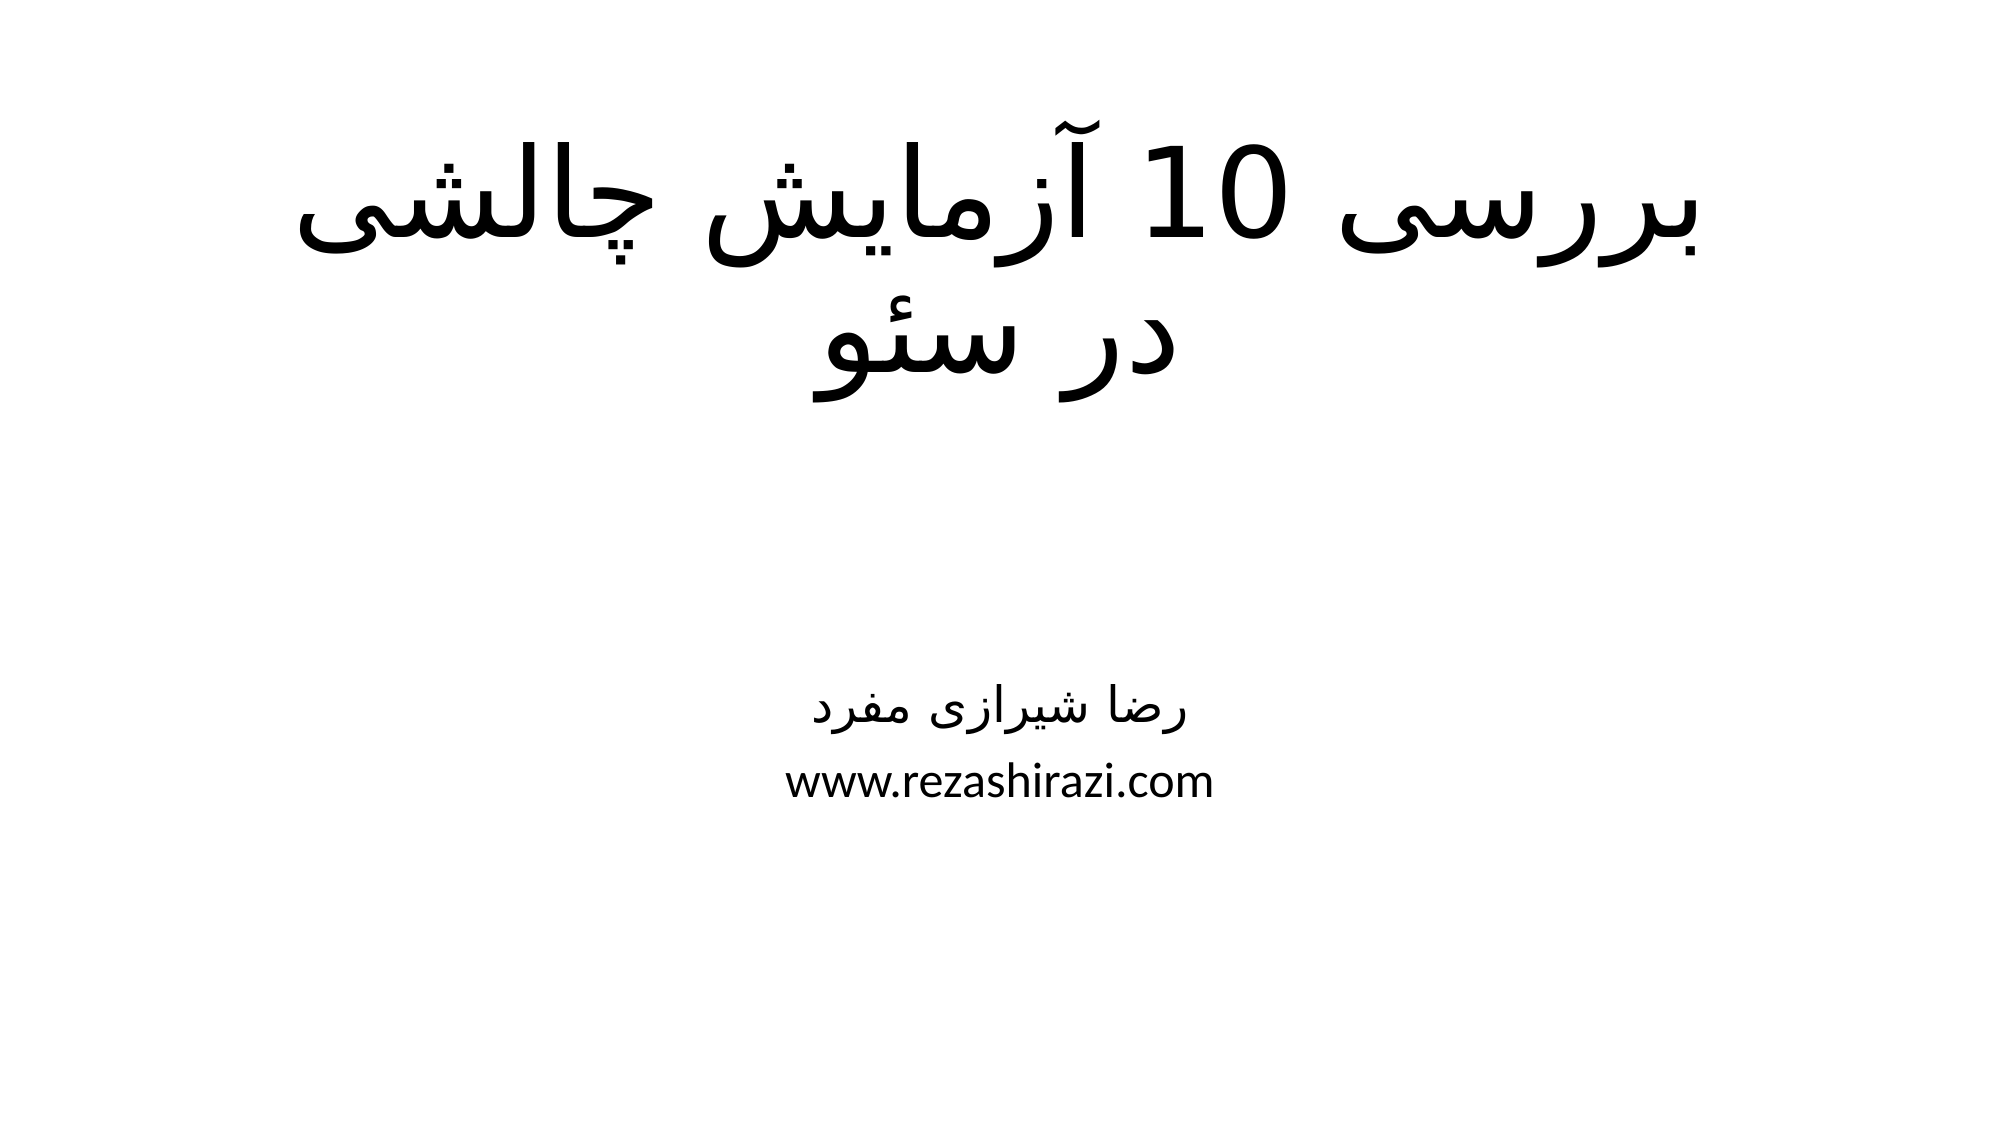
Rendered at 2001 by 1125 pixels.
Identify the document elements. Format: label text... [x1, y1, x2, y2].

title بررسی 10 آزمایش چالشی در سئو [249, 184, 1750, 407]
subtitle رضا شیرازی مفرد www.rezashirazi.com [249, 590, 1750, 863]
